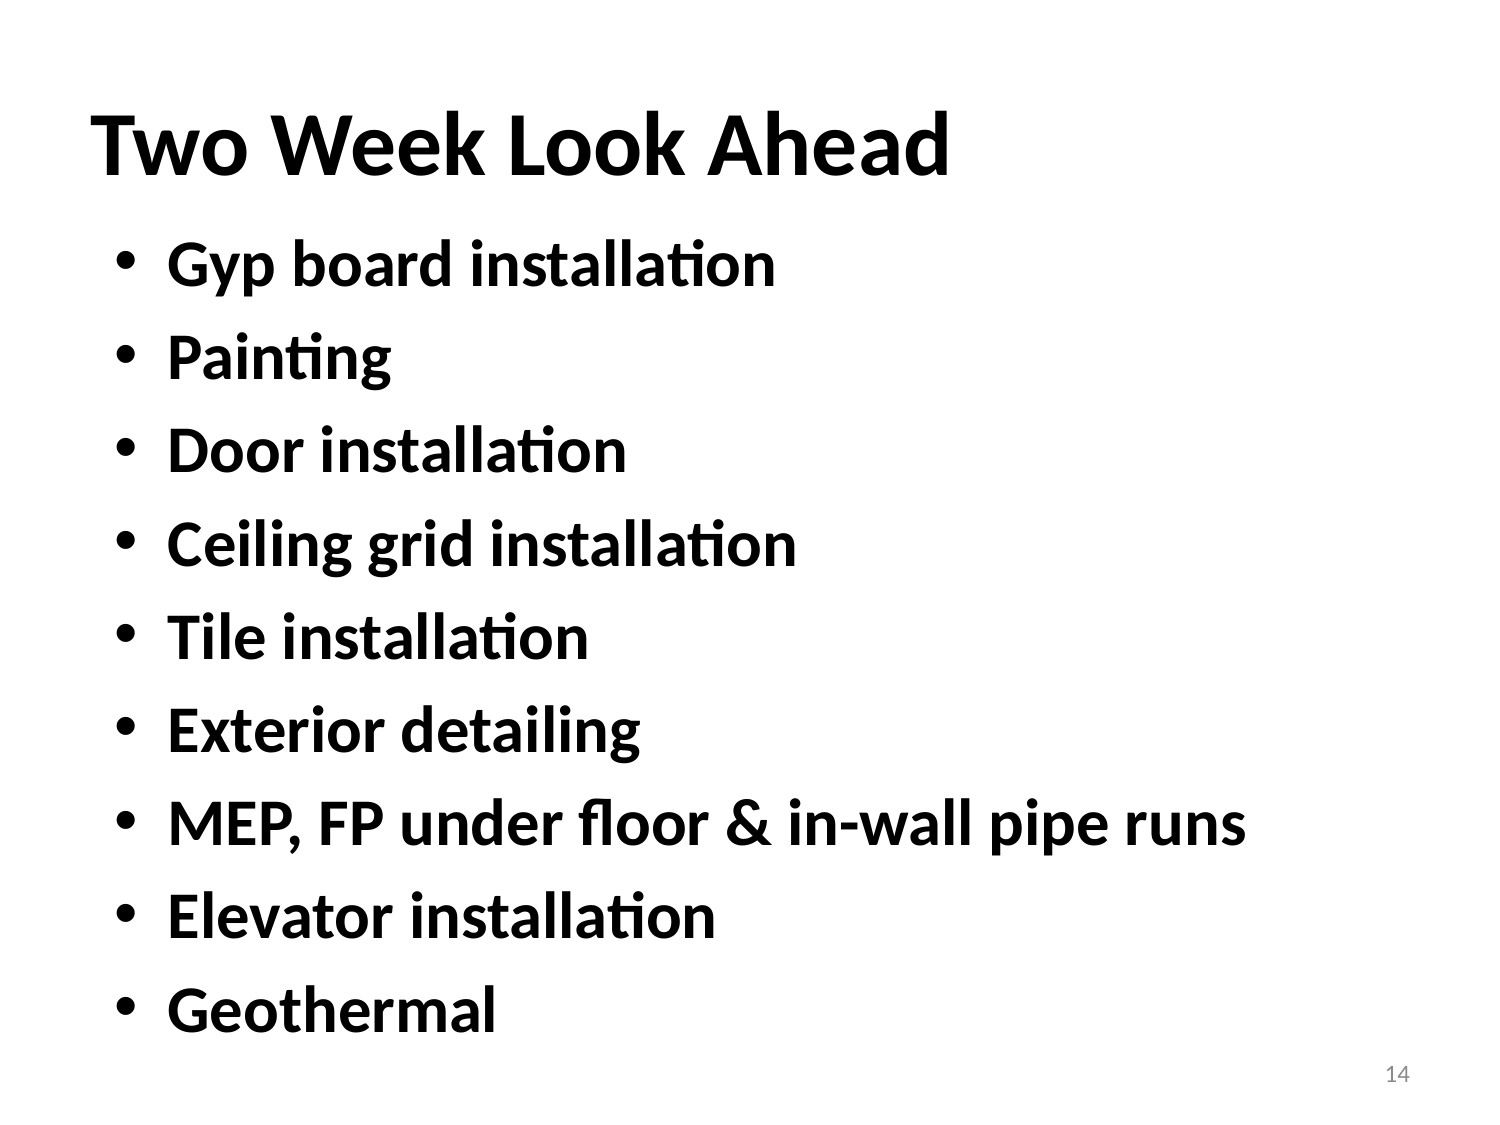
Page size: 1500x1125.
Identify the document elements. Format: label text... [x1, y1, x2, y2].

list Gyp board installation Painting Door installation Ceiling grid installation Tile installation Exterior detailing MEP, FP under floor & in-wall pipe runs Elevator installation Geothermal [99, 212, 1425, 1063]
title Two Week Look Ahead [75, 45, 1425, 233]
slide_number 14 [1074, 1042, 1425, 1103]
